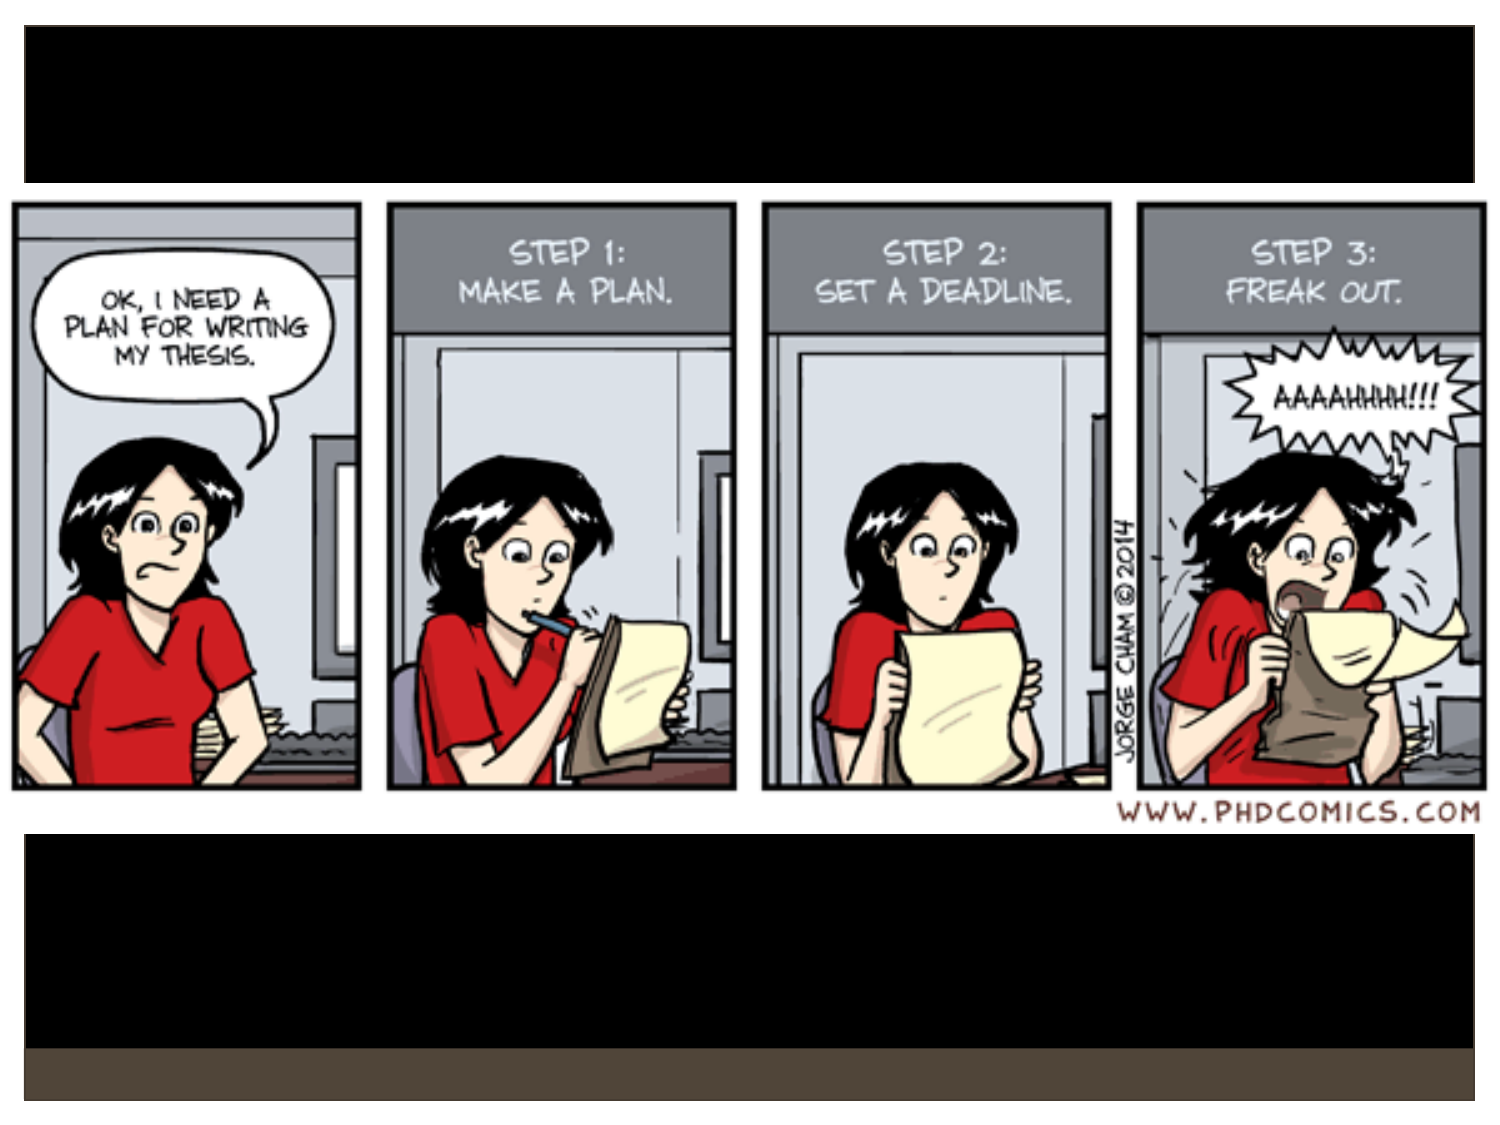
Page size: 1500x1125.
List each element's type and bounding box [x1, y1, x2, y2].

picture [0, 183, 1500, 834]
